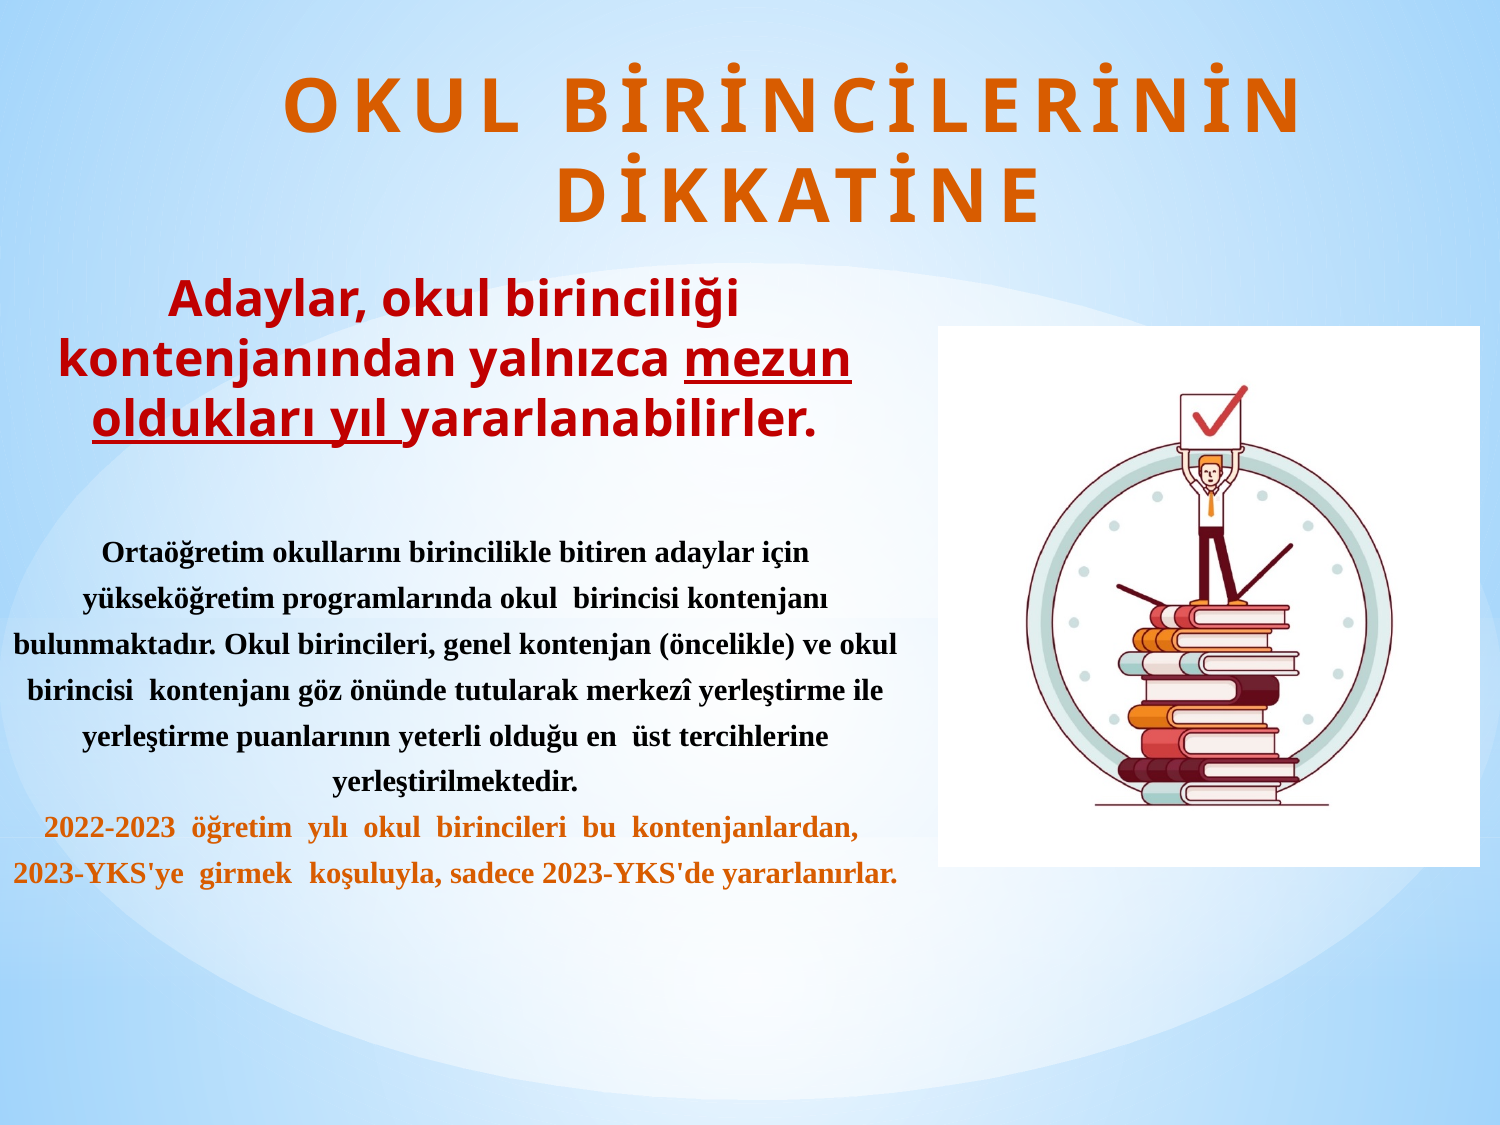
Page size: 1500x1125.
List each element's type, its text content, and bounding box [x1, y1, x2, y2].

picture [938, 326, 1480, 867]
text_box Adaylar, okul birinciliği kontenjanından yalnızca mezun oldukları yıl yararlanabilirler. [27, 258, 883, 454]
text_box Ortaöğretim okullarını birincilikle bitiren adaylar için yükseköğretim programlarında okul birincisi kontenjanı bulunmaktadır. Okul birincileri, genel kontenjan (öncelikle) ve okul birincisi kontenjanı göz önünde tutularak merkezî yerleştirme ile yerleştirme puanlarının yeterli olduğu en üst tercihlerine yerleştirilmektedir. 2022-2023 öğretim yılı okul birincileri bu kontenjanlardan, 2023-YKS'ye girmek koşuluyla, sadece 2023-YKS'de yararlanırlar. [0, 515, 916, 943]
text_box OKUL BİRİNCİLERİNİN DİKKATİNE [185, 49, 1410, 245]
